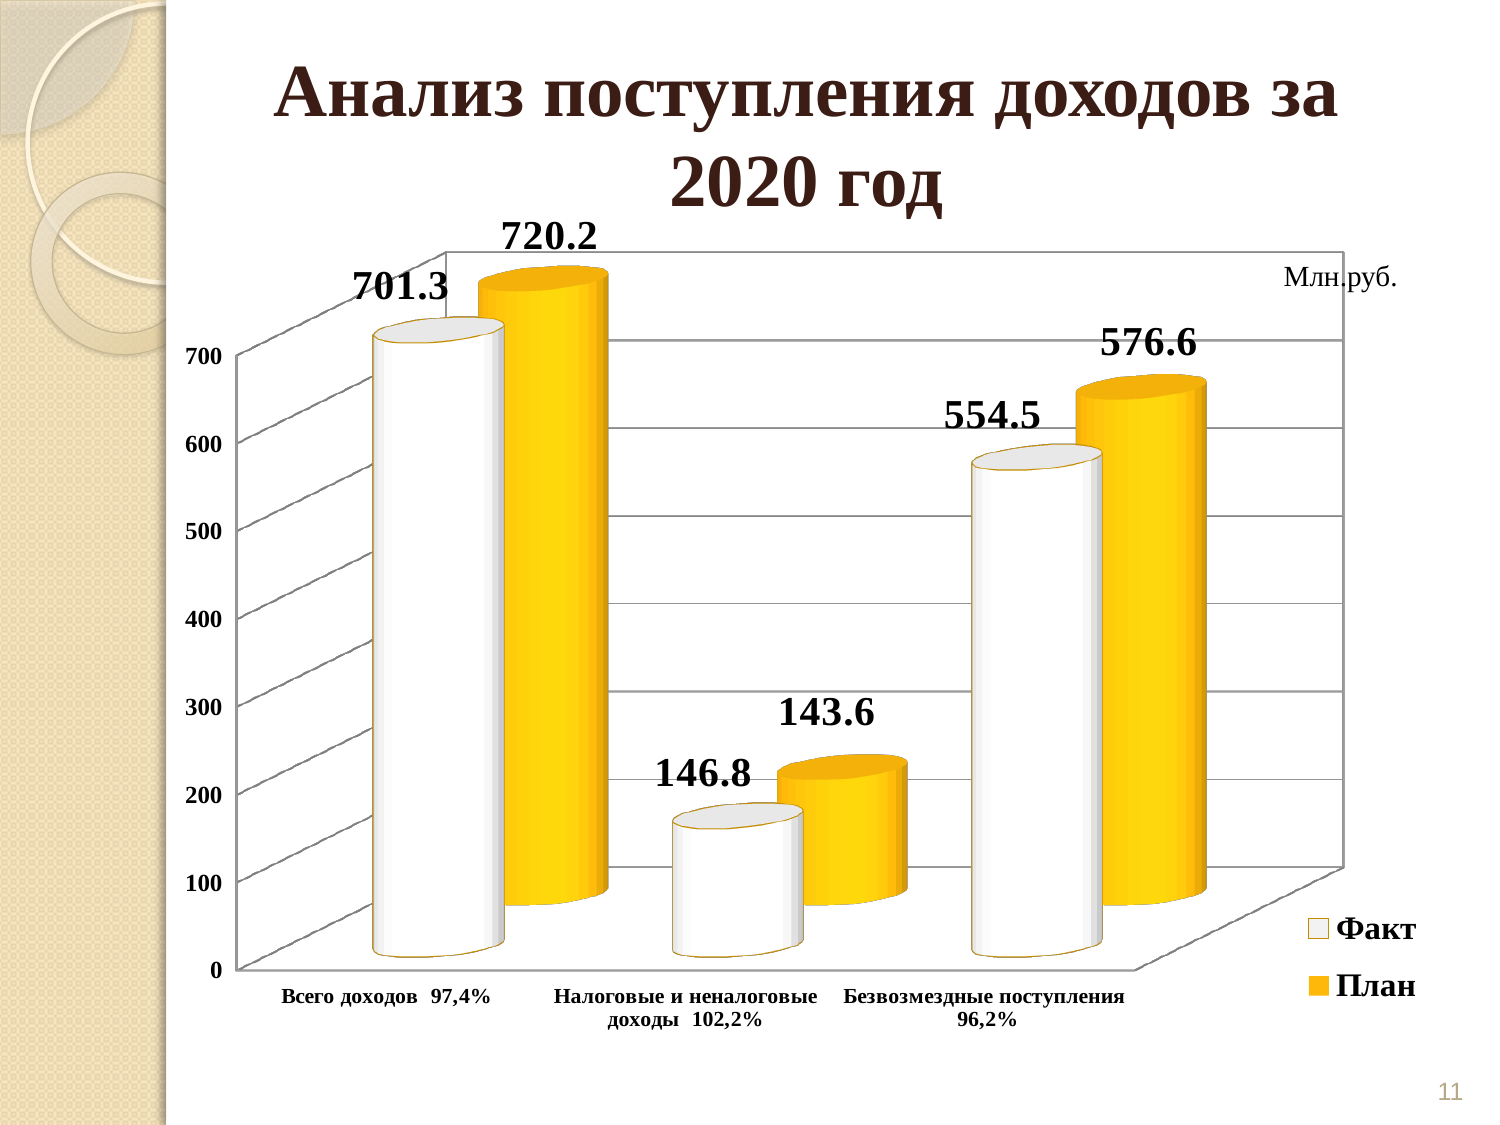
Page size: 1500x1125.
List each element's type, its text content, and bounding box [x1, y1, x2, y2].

chart [124, 212, 1451, 1076]
title Анализ поступления доходов за 2020 год [200, 50, 1413, 209]
slide_number 11 [1413, 1034, 1488, 1113]
